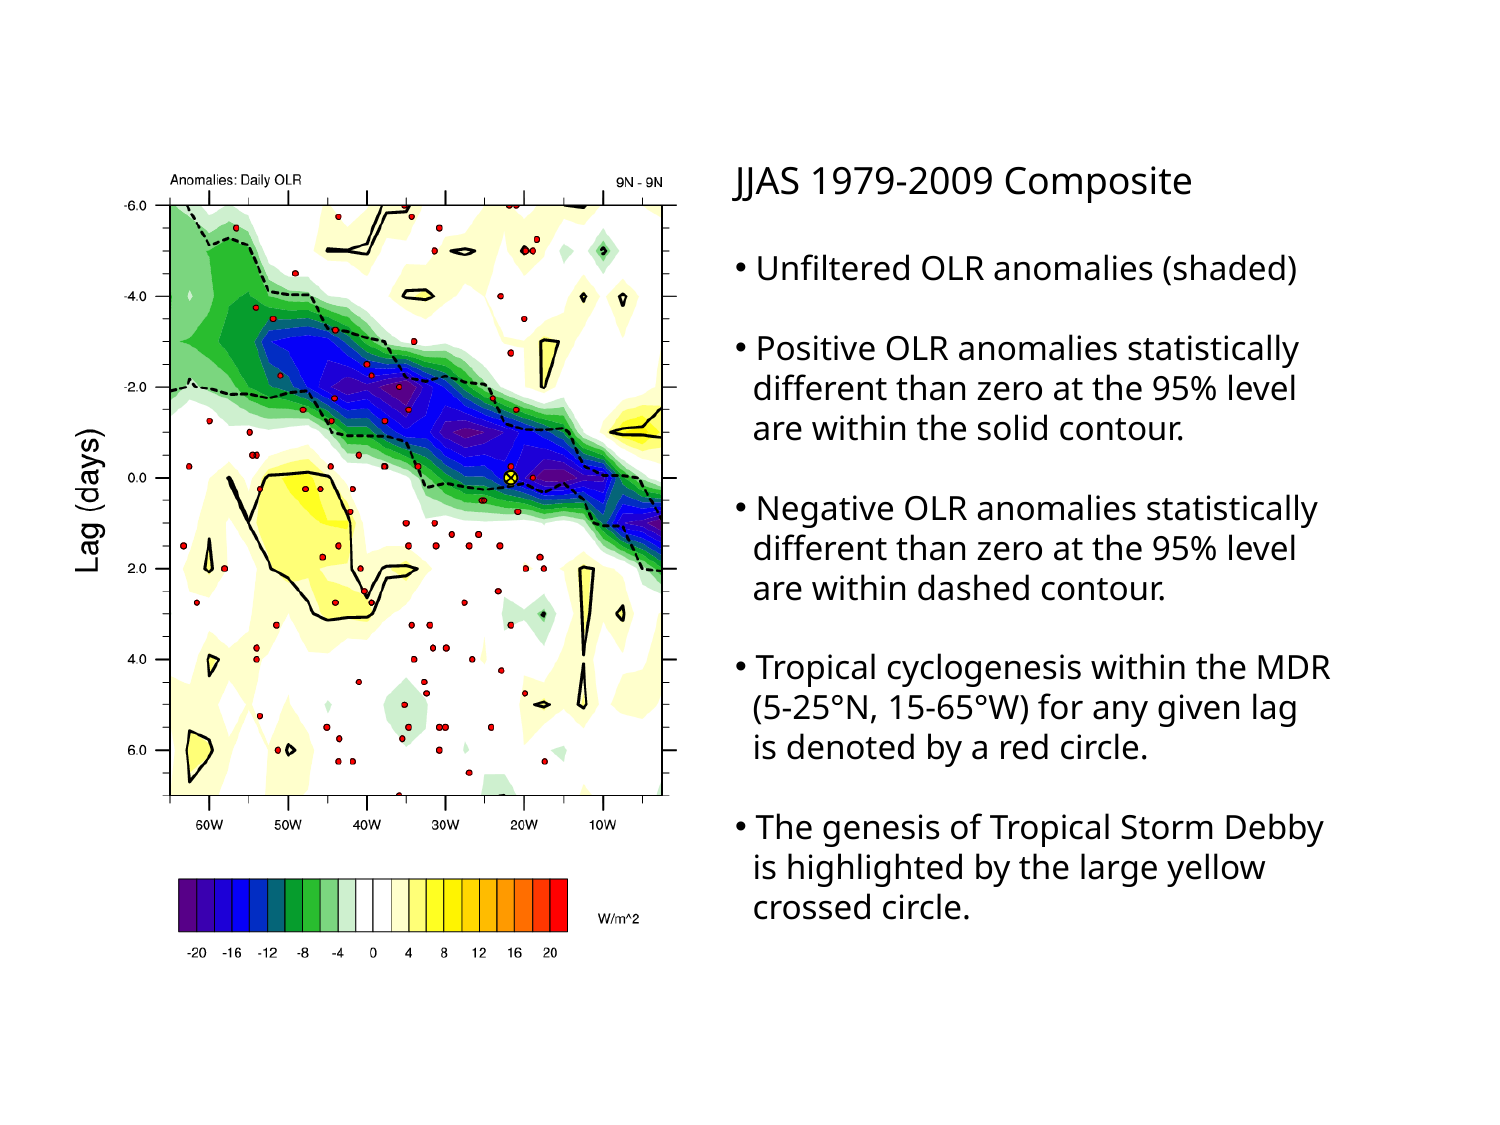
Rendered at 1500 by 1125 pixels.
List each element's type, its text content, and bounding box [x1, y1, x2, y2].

text_box JJAS 1979-2009 Composite Unfiltered OLR anomalies (shaded) Positive OLR anomalies statistically different than zero at the 95% level are within the solid contour. Negative OLR anomalies statistically different than zero at the 95% level are within dashed contour. Tropical cyclogenesis within the MDR (5-25°N, 15-65°W) for any given lag is denoted by a red circle. The genesis of Tropical Storm Debby is highlighted by the large yellow crossed circle. [720, 149, 1356, 1069]
picture [74, 174, 677, 958]
